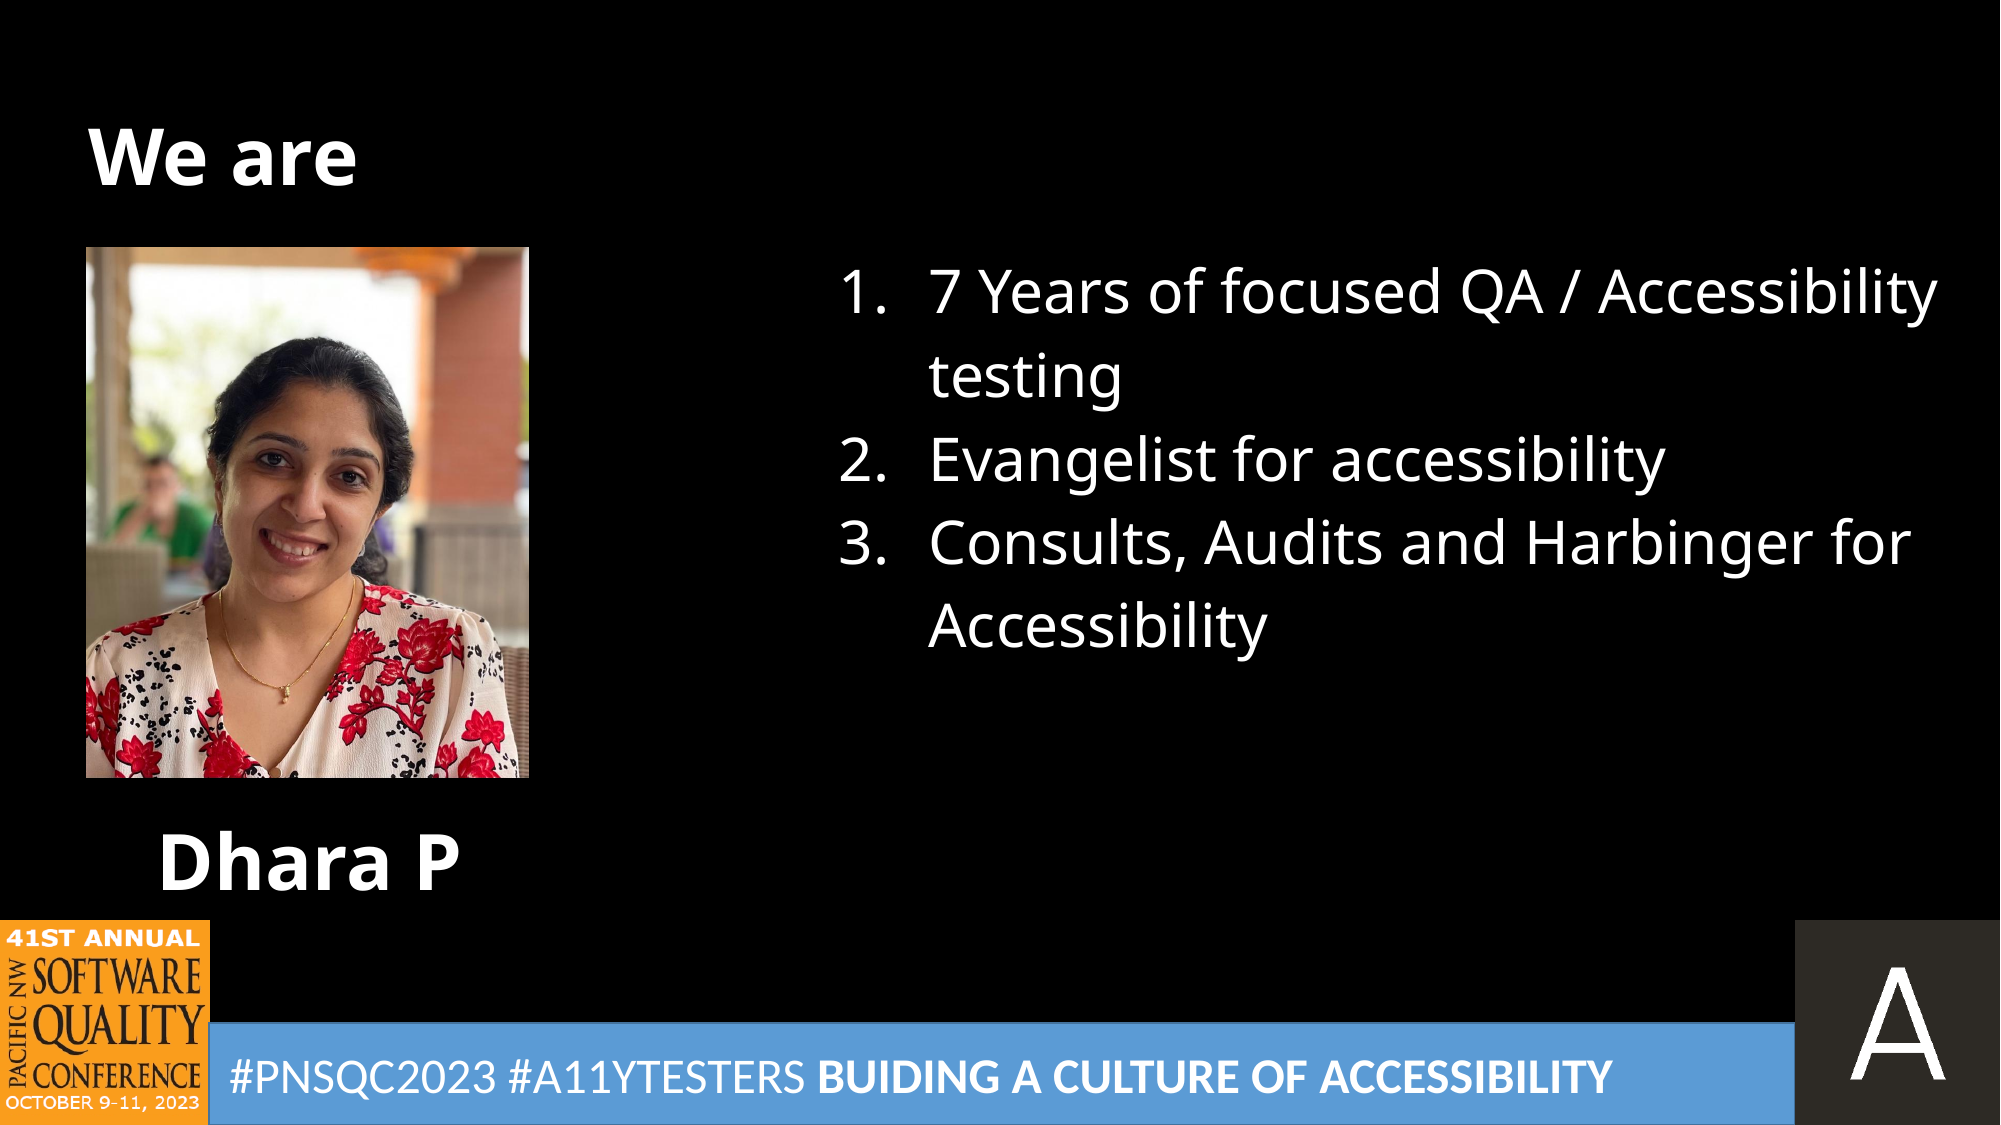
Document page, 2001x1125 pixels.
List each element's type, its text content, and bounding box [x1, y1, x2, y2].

text_box #PNSQC2023 #A11YTESTERS BUIDING A CULTURE OF ACCESSIBILITY [210, 1022, 1795, 1125]
picture [0, 920, 210, 1125]
picture [1795, 920, 2000, 1125]
title We are [68, 97, 1932, 223]
title 7 Years of focused QA / Accessibility testing Evangelist for accessibility Consults, Audits and Harbinger for Accessibility [807, 222, 1976, 693]
picture [86, 247, 529, 778]
title Dhara P [136, 802, 505, 929]
